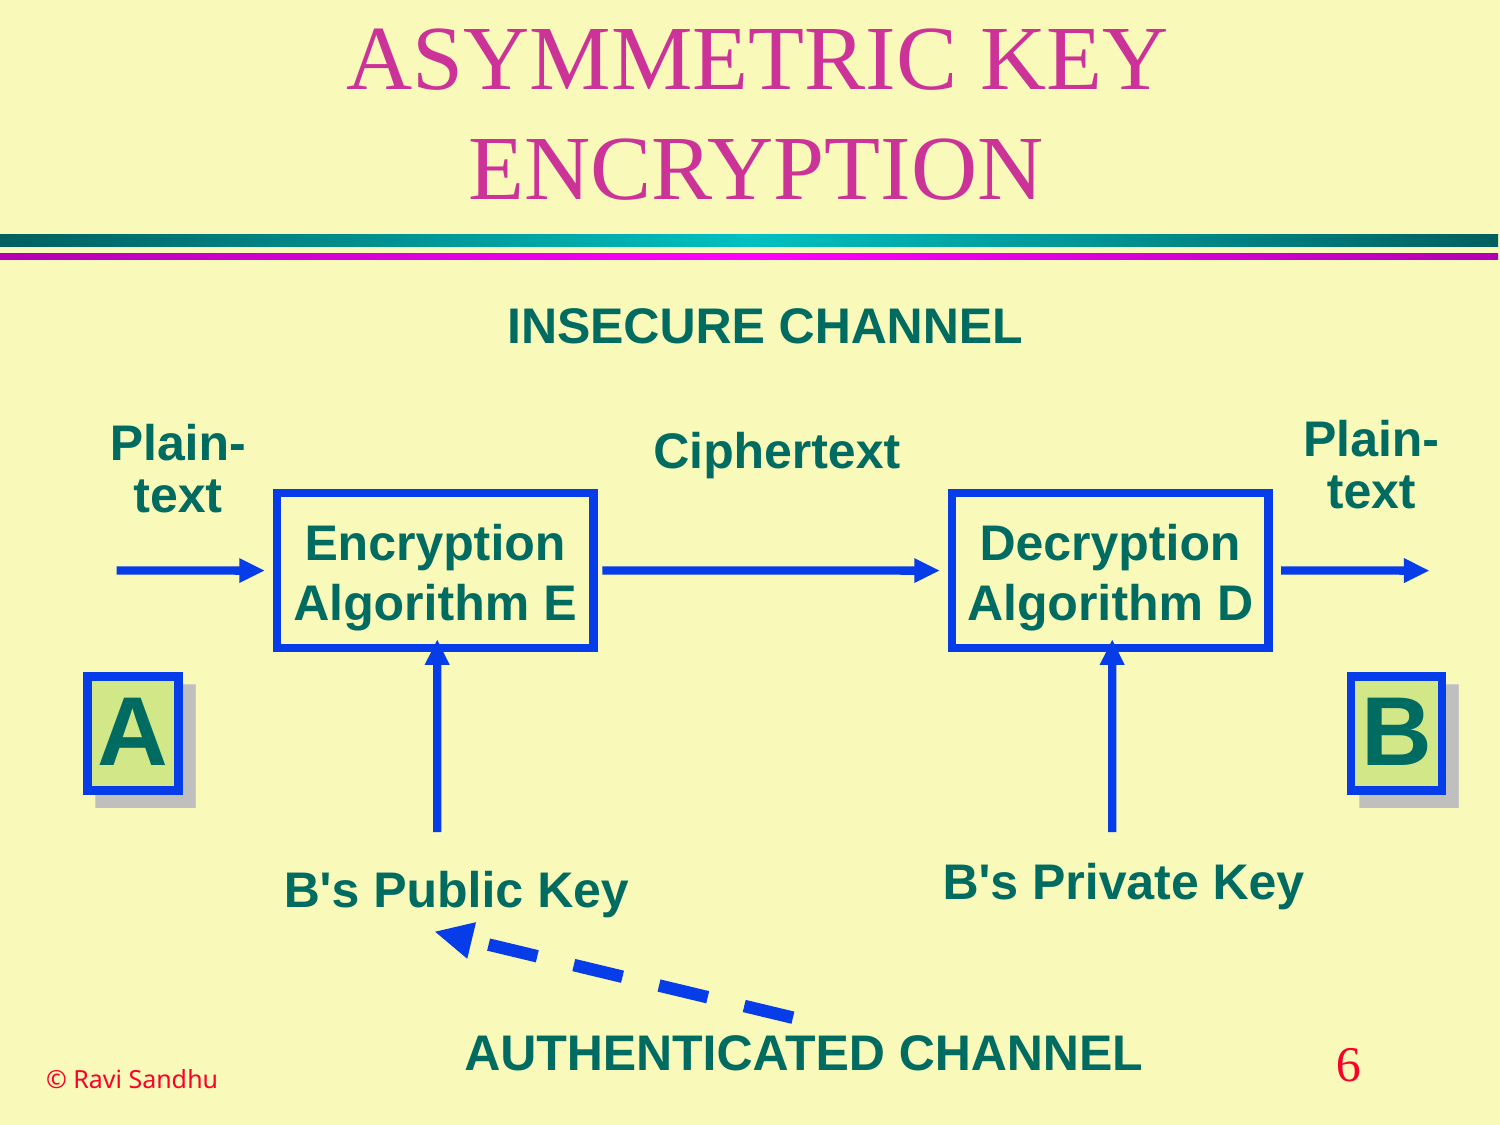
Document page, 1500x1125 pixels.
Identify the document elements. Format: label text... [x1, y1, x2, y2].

text_box INSECURE CHANNEL [496, 298, 1033, 359]
text_box [431, 639, 444, 833]
text_box A [87, 676, 179, 791]
text_box B's Public Key [273, 861, 640, 923]
text_box Plain- text [99, 414, 257, 528]
text_box [116, 564, 265, 577]
text_box B [1350, 676, 1443, 791]
text_box [602, 564, 940, 577]
title ASYMMETRIC KEY ENCRYPTION [36, 36, 1476, 226]
text_box Ciphertext [643, 422, 911, 484]
text_box B's Private Key [932, 853, 1315, 915]
text_box Decryption Algorithm D [951, 493, 1269, 649]
text_box Encryption Algorithm E [276, 493, 594, 649]
text_box [1281, 564, 1429, 577]
text_box Plain- text [1292, 410, 1450, 523]
text_box [1106, 639, 1119, 833]
text_box AUTHENTICATED CHANNEL [454, 1025, 1153, 1086]
text_box [435, 928, 449, 941]
